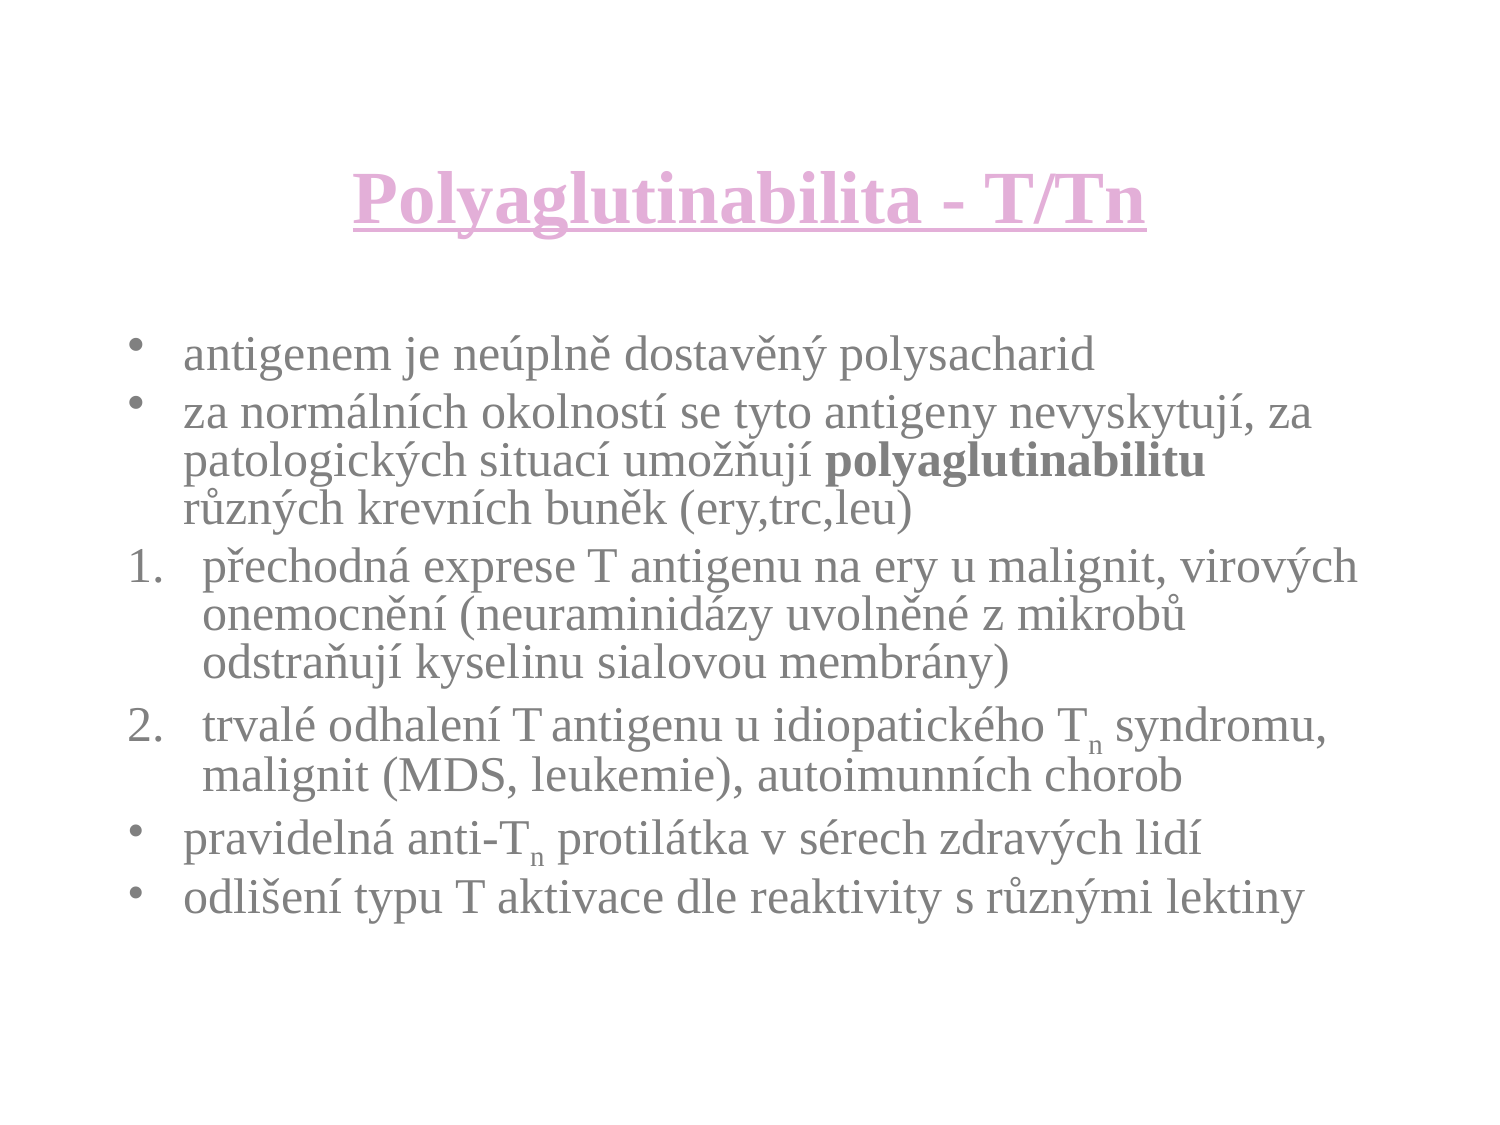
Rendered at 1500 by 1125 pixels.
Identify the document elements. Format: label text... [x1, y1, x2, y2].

title Polyaglutinabilita - T/Tn [112, 99, 1388, 288]
list antigenem je neúplně dostavěný polysacharid za normálních okolností se tyto antigeny nevyskytují, za patologických situací umožňují polyaglutinabilitu různých krevních buněk (ery,trc,leu) přechodná exprese T antigenu na ery u malignit, virových onemocnění (neuraminidázy uvolněné z mikrobů odstraňují kyselinu sialovou membrány) trvalé odhalení T antigenu u idiopatického Tn syndromu, malignit (MDS, leukemie), autoimunních chorob pravidelná anti-Tn protilátka v sérech zdravých lidí odlišení typu T aktivace dle reaktivity s různými lektiny [112, 324, 1388, 1000]
